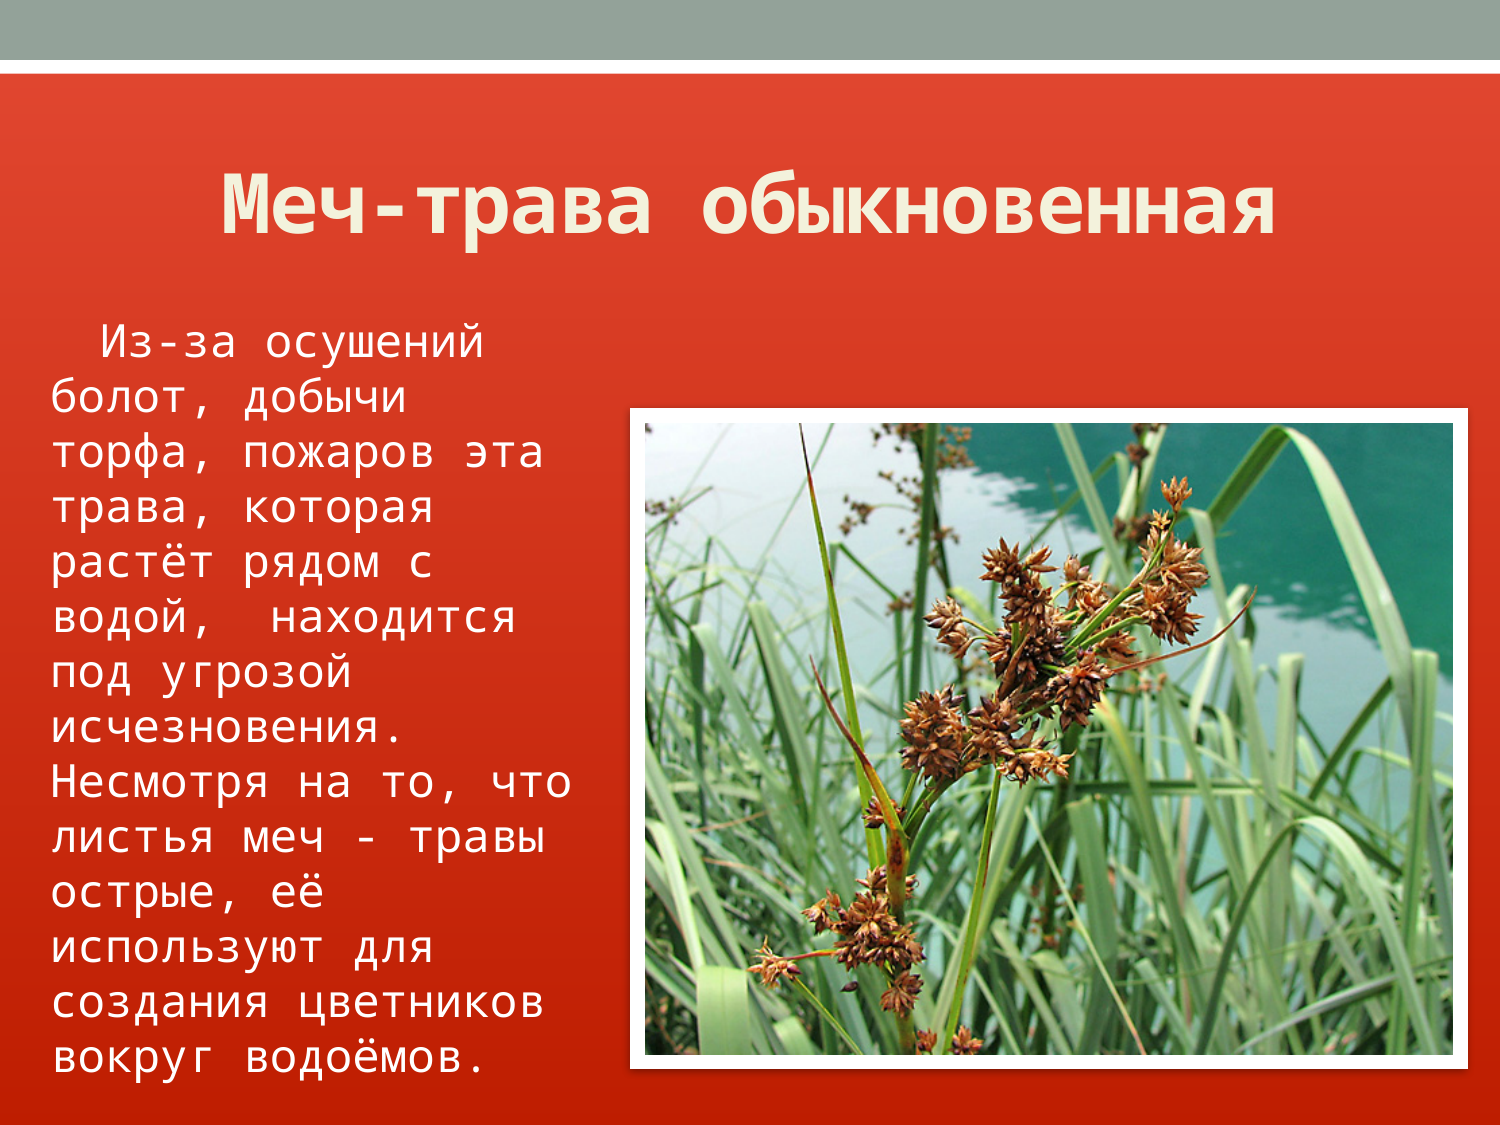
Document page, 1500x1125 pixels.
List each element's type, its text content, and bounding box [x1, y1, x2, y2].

title Меч-трава обыкновенная [75, 118, 1425, 282]
text_box Из-за осушений болот, добычи торфа, пожаров эта трава, которая растёт рядом с водой, находится под угрозой исчезновения. Несмотря на то, что листья меч - травы острые, её используют для создания цветников вокруг водоёмов. [35, 304, 598, 1125]
picture [644, 422, 1454, 1055]
